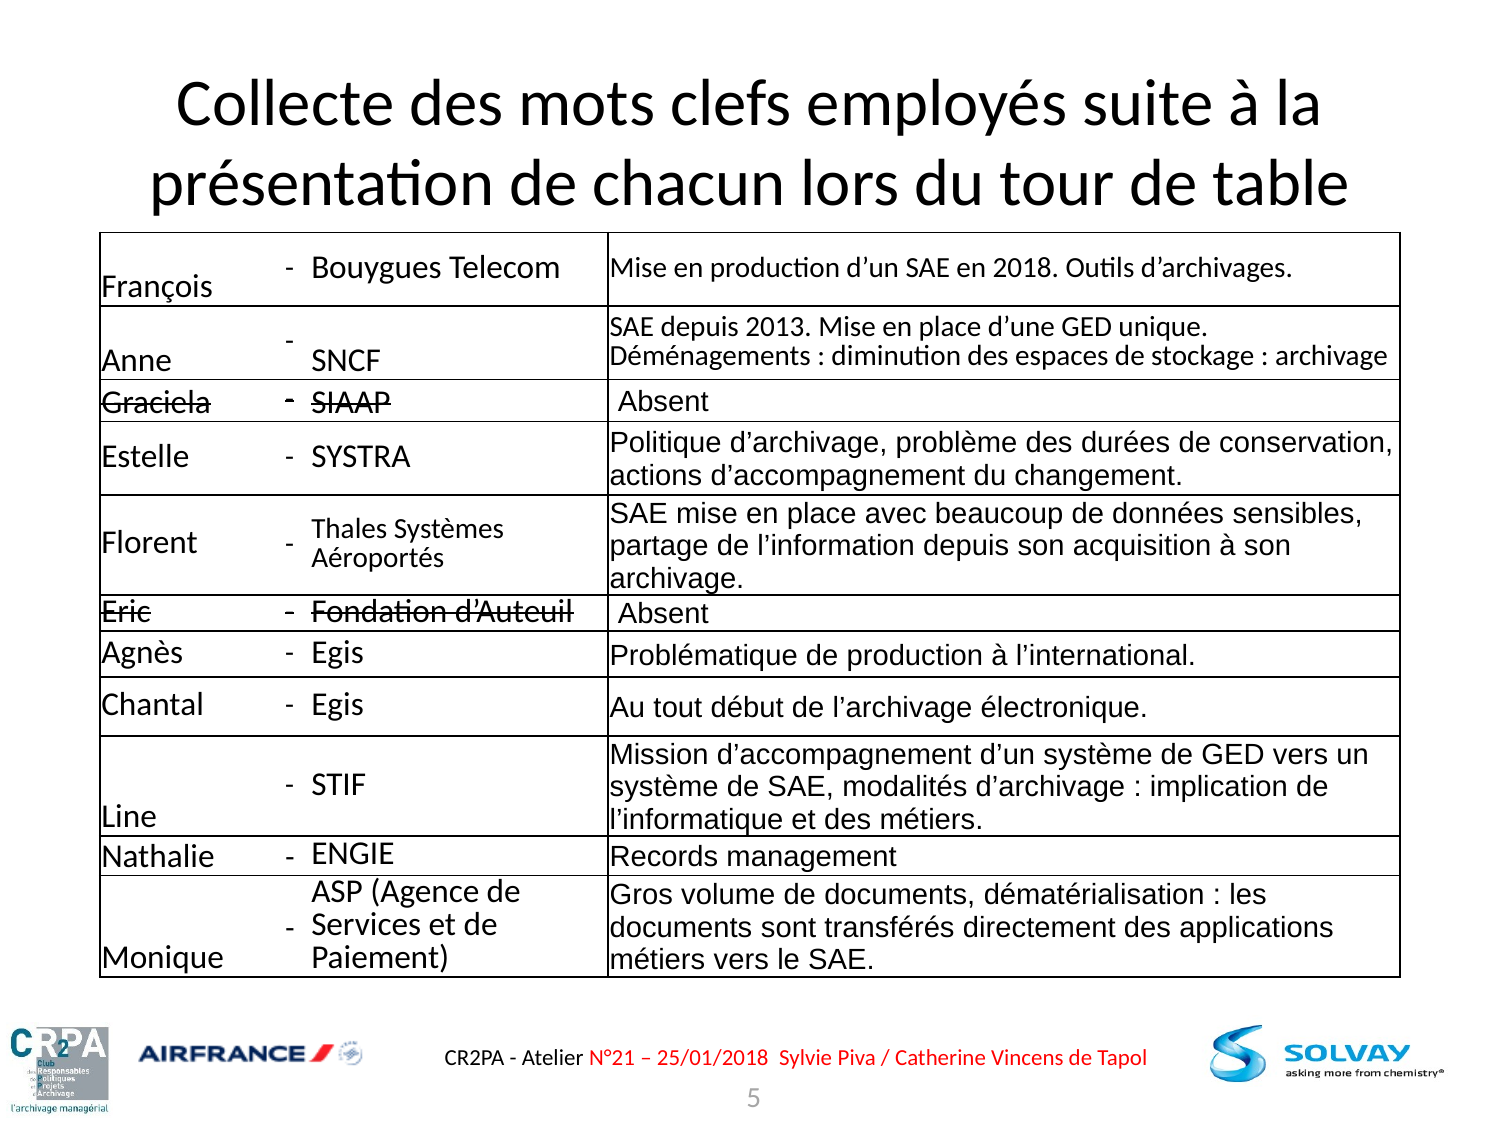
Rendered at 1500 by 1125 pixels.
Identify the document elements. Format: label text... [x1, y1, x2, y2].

table_cell SIAAP [310, 380, 607, 421]
table_cell Florent [101, 496, 284, 594]
table_cell Politique d’archivage, problème des durées de conservation, actions d’accompagnement du changement. [609, 422, 1399, 494]
table_cell - [284, 596, 310, 630]
table_cell STIF [310, 737, 607, 835]
table_cell Egis [310, 632, 607, 676]
table_cell Absent [609, 596, 1399, 630]
table_cell SAE depuis 2013. Mise en place d’une GED unique. Déménagements : diminution des espaces de stockage : archivage [609, 307, 1399, 379]
table_cell Agnès [101, 632, 284, 676]
table_cell - [284, 837, 310, 875]
table_cell Au tout début de l’archivage électronique. [609, 678, 1399, 735]
table_cell SNCF [310, 307, 607, 379]
table_cell - [284, 876, 310, 976]
table_cell - [284, 632, 310, 676]
table_cell Anne [101, 307, 284, 379]
table_cell Line [101, 737, 284, 835]
table_cell ENGIE [310, 837, 607, 875]
table_cell - [284, 307, 310, 379]
table_cell Graciela [101, 380, 284, 421]
table_cell Estelle [101, 422, 284, 494]
table_cell Records management [609, 837, 1399, 875]
table_cell - [284, 737, 310, 835]
table_cell - [284, 422, 310, 494]
table_cell - [284, 678, 310, 735]
picture [1187, 1015, 1462, 1087]
table_header François [101, 233, 284, 305]
table_cell Nathalie [101, 837, 284, 875]
table_cell Thales Systèmes Aéroportés [310, 496, 607, 594]
picture [6, 1022, 414, 1118]
table_cell Chantal [101, 678, 284, 735]
table_cell Gros volume de documents, dématérialisation : les documents sont transférés directement des applications métiers vers le SAE. [609, 876, 1399, 976]
table_cell Problématique de production à l’international. [609, 632, 1399, 676]
table_cell Eric [101, 596, 284, 630]
table_header Bouygues Telecom [310, 233, 607, 305]
table_header Mise en production d’un SAE en 2018. Outils d’archivages. [609, 233, 1399, 305]
table_cell Fondation d’Auteuil [310, 596, 607, 630]
title Collecte des mots clefs employés suite à la présentation de chacun lors du tour de table [75, 45, 1425, 233]
table_cell SAE mise en place avec beaucoup de données sensibles, partage de l’information depuis son acquisition à son archivage. [609, 496, 1399, 594]
table_cell - [284, 380, 310, 421]
table_cell ASP (Agence de Services et de Paiement) [310, 876, 607, 976]
table_cell Egis [310, 678, 607, 735]
table_cell Mission d’accompagnement d’un système de GED vers un système de SAE, modalités d’archivage : implication de l’informatique et des métiers. [609, 737, 1399, 835]
table_header - [284, 233, 310, 305]
table_cell - [284, 496, 310, 594]
table_cell Monique [101, 876, 284, 976]
table_cell Absent [609, 380, 1399, 421]
table_cell SYSTRA [310, 422, 607, 494]
